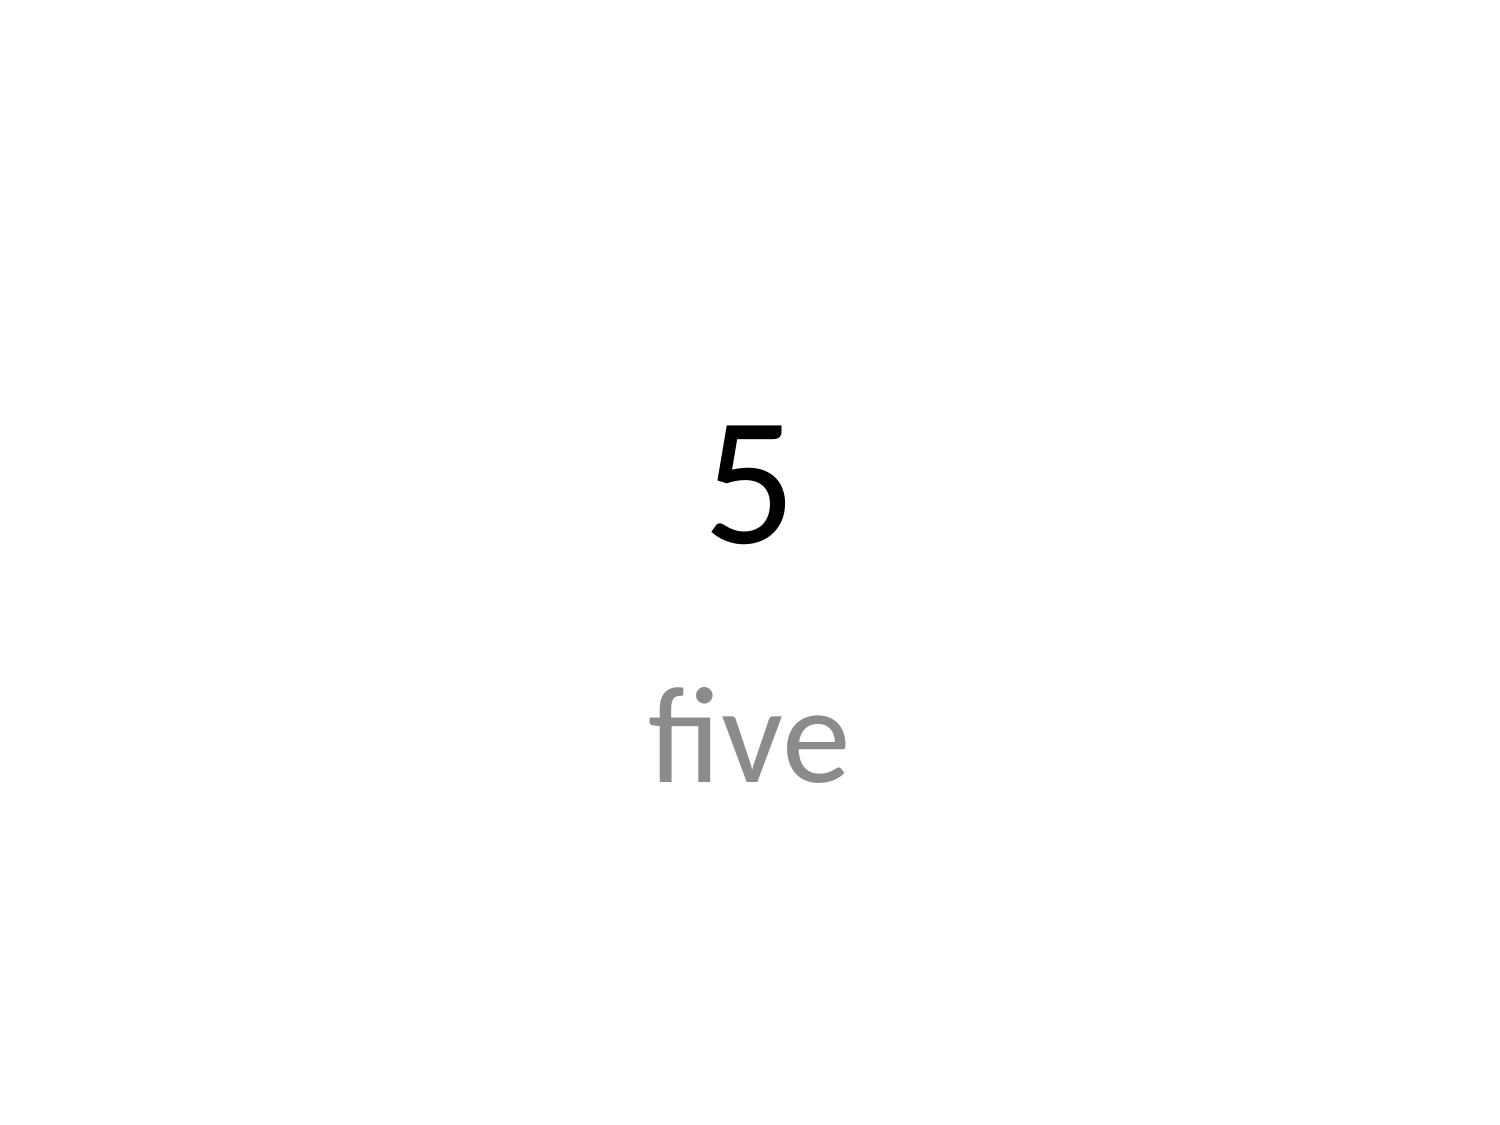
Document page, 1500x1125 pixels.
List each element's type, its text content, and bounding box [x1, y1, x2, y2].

title 5 [112, 349, 1388, 591]
subtitle five [225, 637, 1275, 925]
